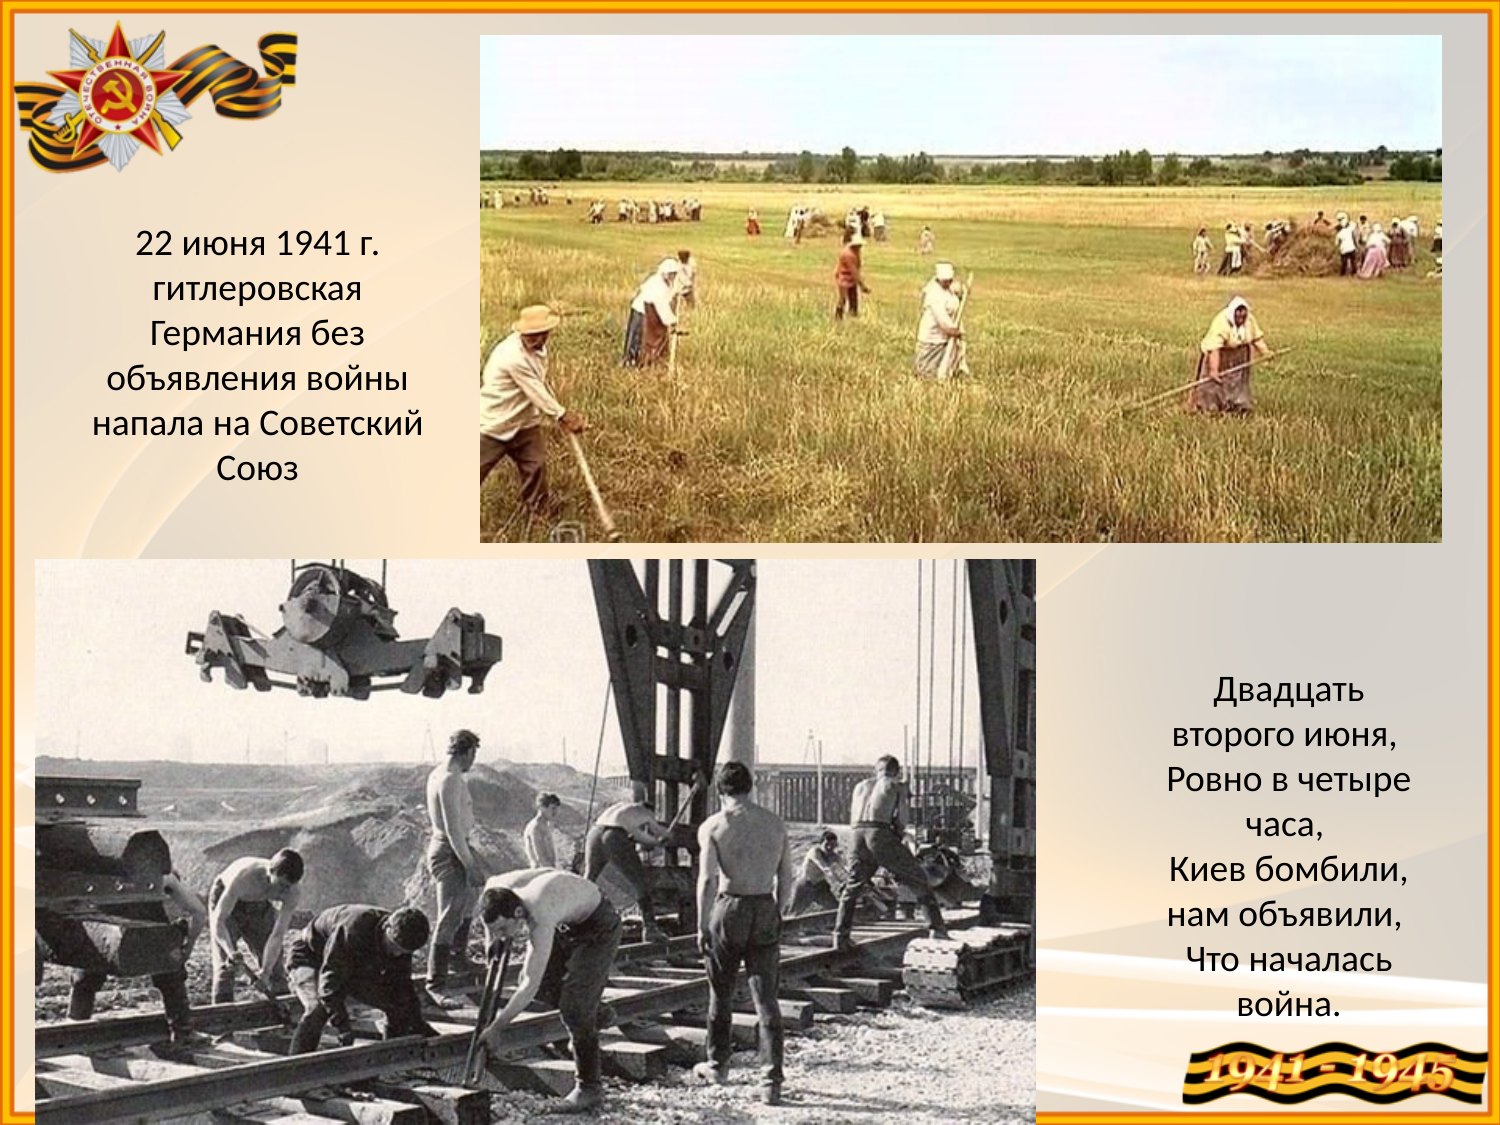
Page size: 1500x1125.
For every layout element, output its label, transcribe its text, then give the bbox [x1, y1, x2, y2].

text_box Двадцать второго июня, Ровно в четыре часа, Киев бомбили, нам объявили, Что началась война. [1136, 656, 1442, 1031]
text_box 22 июня 1941 г. гитлеровская Германия без объявления войны напала на Советский Союз [58, 210, 457, 496]
picture [0, 0, 1500, 1125]
